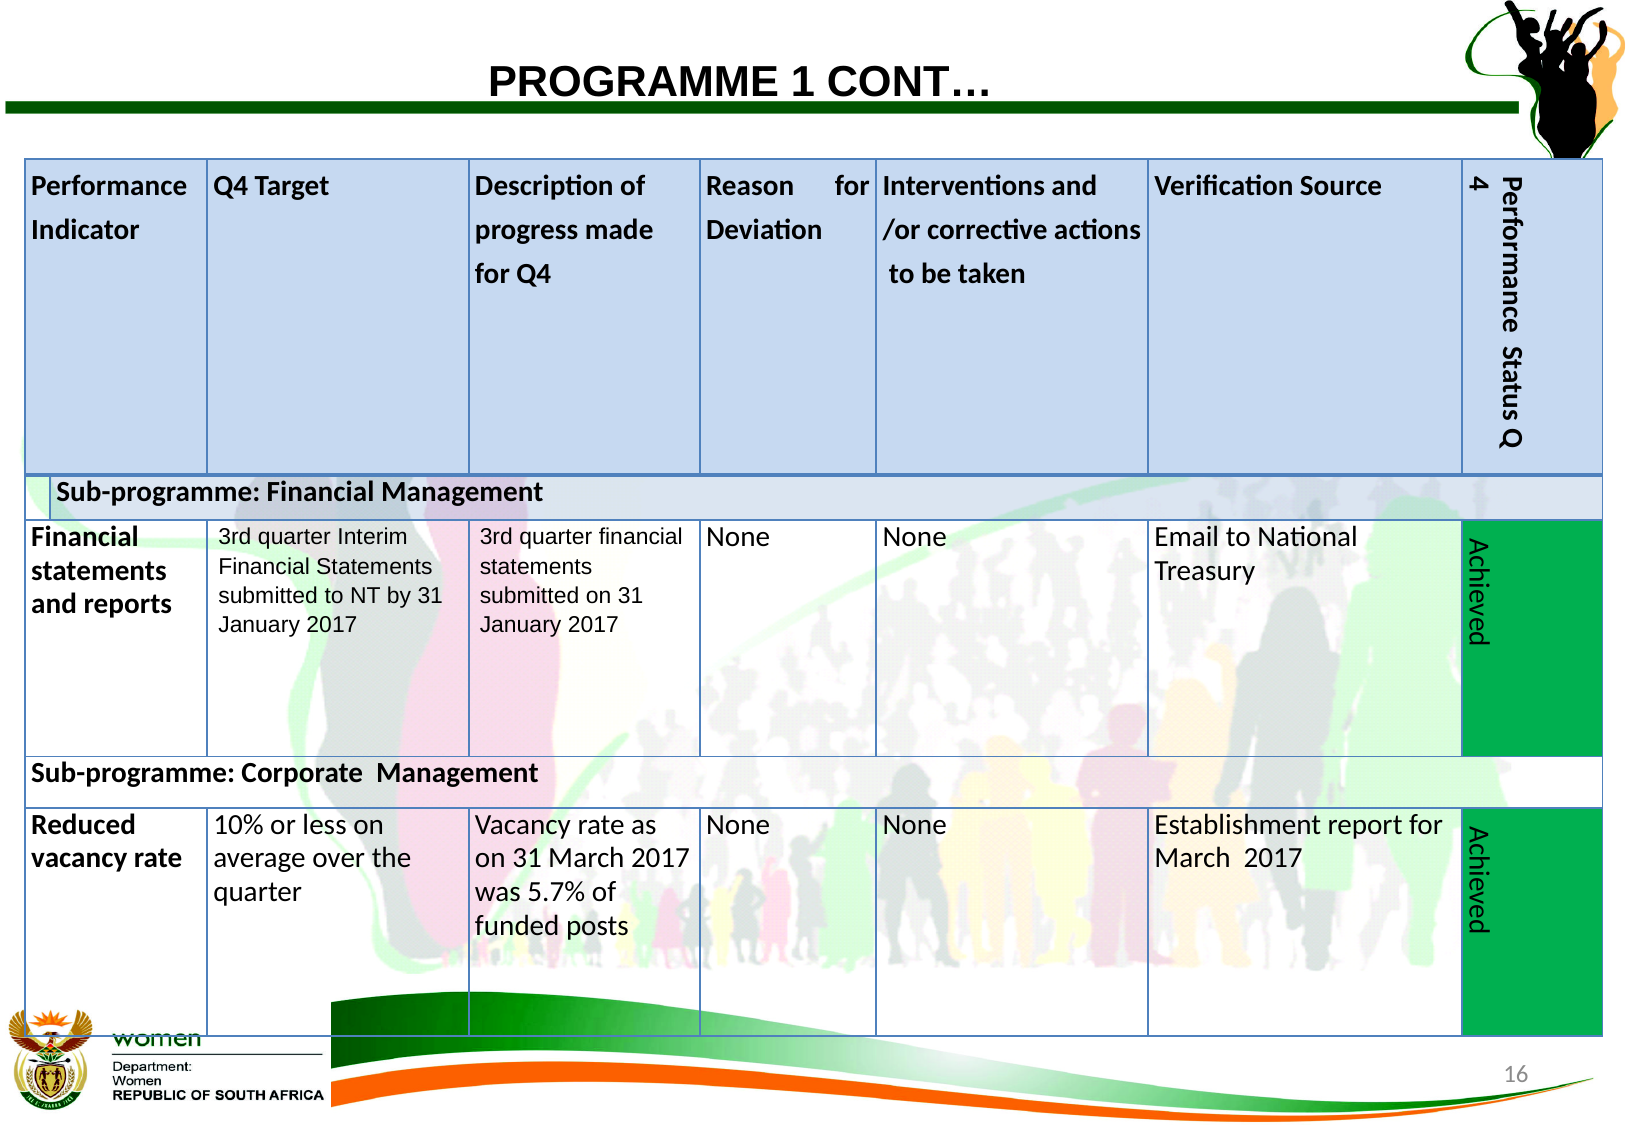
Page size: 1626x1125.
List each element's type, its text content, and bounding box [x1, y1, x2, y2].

table_cell Vacancy rate as on 31 March 2017 was 5.7% of funded posts [470, 809, 699, 1035]
table_header Interventions and /or corrective actions to be taken [877, 160, 1147, 473]
table_cell Achieved [1463, 809, 1602, 1035]
slide_number 16 [1164, 1042, 1544, 1103]
table_cell [26, 477, 49, 519]
table_cell 3rd quarter Interim Financial Statements submitted to NT by 31 January 2017 [208, 521, 468, 756]
table_cell None [701, 521, 875, 756]
table_cell 3rd quarter financial statements submitted on 31 January 2017 [470, 521, 699, 756]
table_cell Reduced vacancy rate [26, 809, 206, 1035]
table_cell None [877, 809, 1147, 1035]
table_header Verification Source [1149, 160, 1461, 473]
table_cell Sub-programme: Corporate Management [26, 757, 1602, 807]
table_cell None [701, 809, 875, 1035]
table_cell Email to National Treasury [1149, 521, 1461, 756]
picture [0, 0, 1626, 1125]
table_cell Achieved [1463, 521, 1602, 756]
table_header Q4 Target [208, 160, 468, 473]
table_cell 10% or less on average over the quarter [208, 809, 468, 1035]
table_header Description of progress made for Q4 [470, 160, 699, 473]
title PROGRAMME 1 CONT… [30, 21, 1451, 140]
table_cell Sub-programme: Financial Management [51, 477, 1602, 519]
table_header Performance Indicator [26, 160, 206, 473]
table_cell None [877, 521, 1147, 756]
table_header Reason for Deviation [701, 160, 875, 473]
table_cell Financial statements and reports [26, 521, 206, 756]
table_header Performance Status Q 4 [1463, 160, 1602, 473]
table_cell Establishment report for March 2017 [1149, 809, 1461, 1035]
